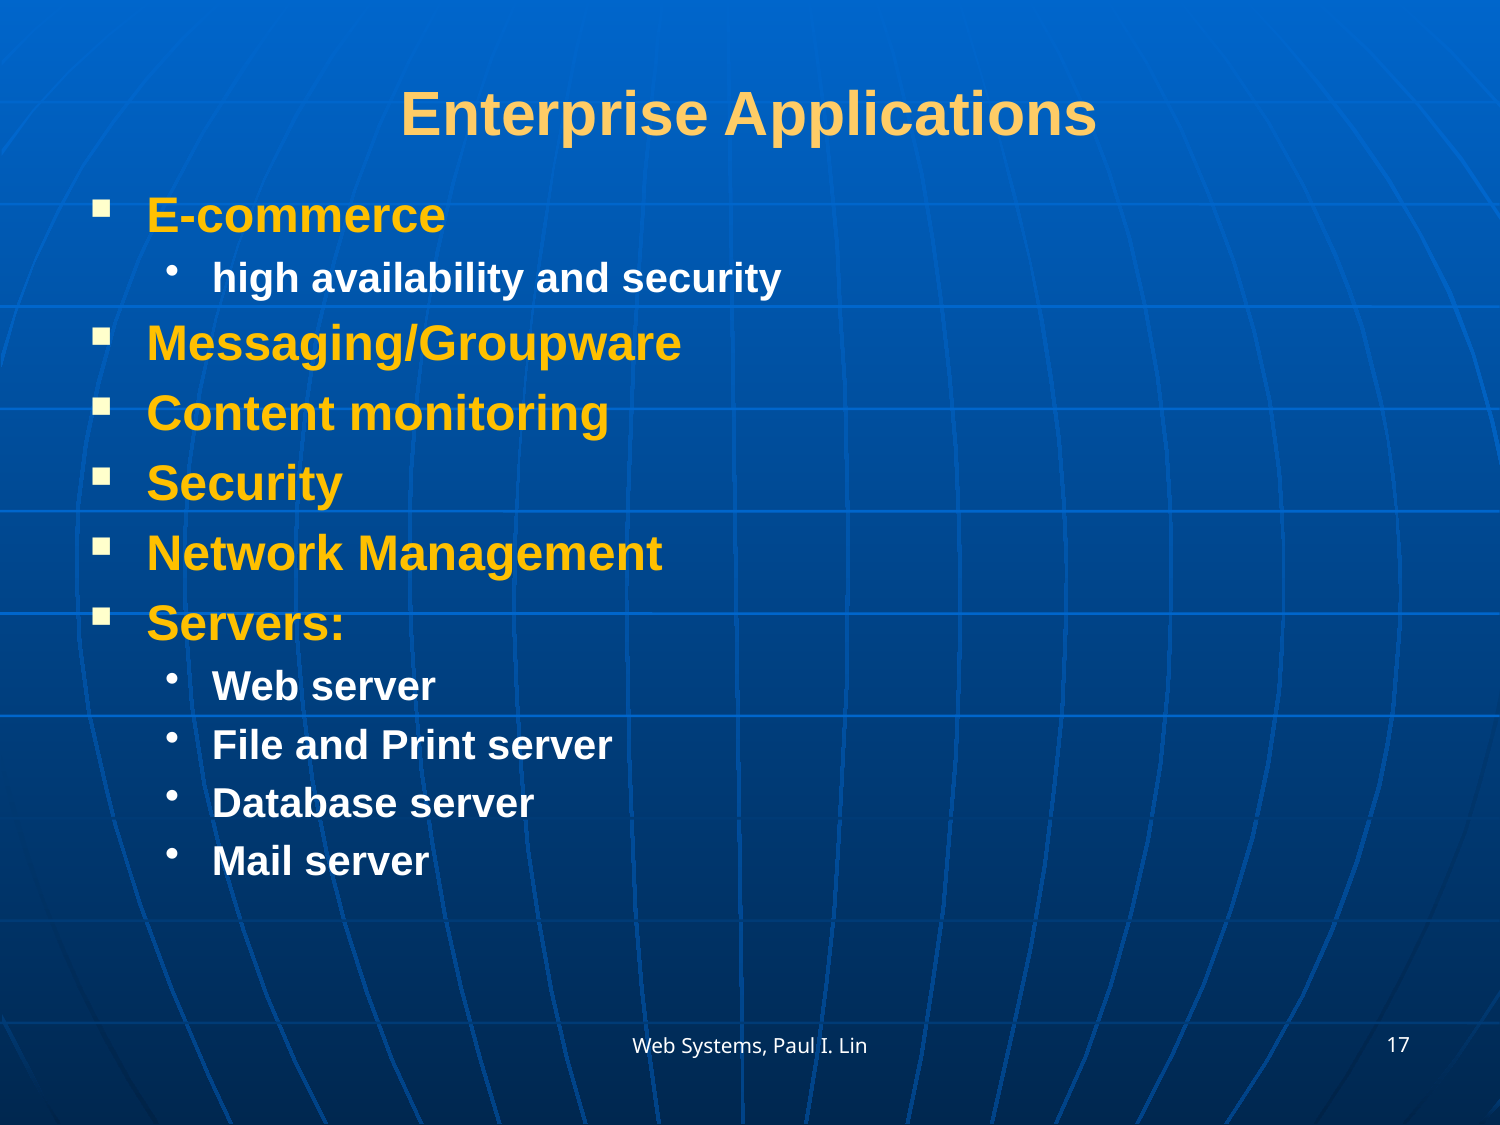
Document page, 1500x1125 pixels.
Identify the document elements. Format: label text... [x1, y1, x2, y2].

slide_number 17 [1074, 1023, 1426, 1100]
list E-commerce high availability and security Messaging/Groupware Content monitoring Security Network Management Servers: Web server File and Print server Database server Mail server [74, 174, 1426, 1006]
title Enterprise Applications [37, 45, 1463, 176]
footer Web Systems, Paul I. Lin [512, 1024, 988, 1101]
